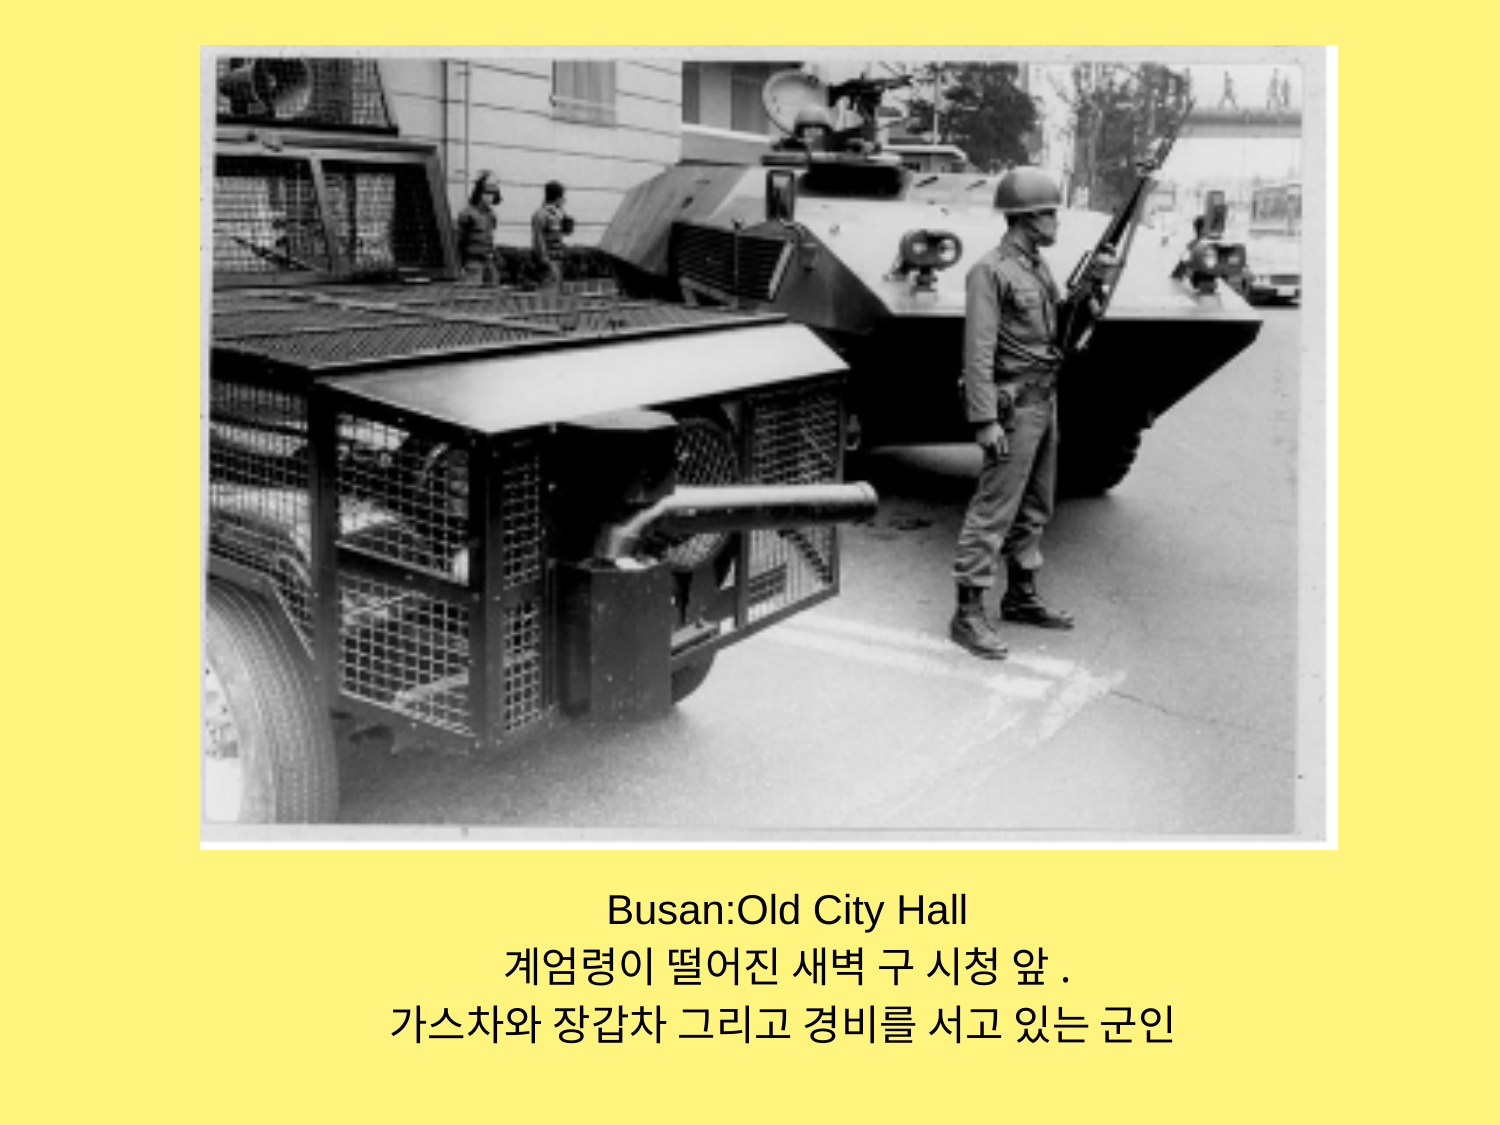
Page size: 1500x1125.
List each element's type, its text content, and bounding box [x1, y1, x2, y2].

subtitle Busan:Old City Hall 계엄령이 떨어진 새벽 구 시청 앞. 가스차와 장갑차 그리고 경비를 서고 있는 군인 [74, 874, 1500, 1088]
picture [199, 45, 1338, 850]
